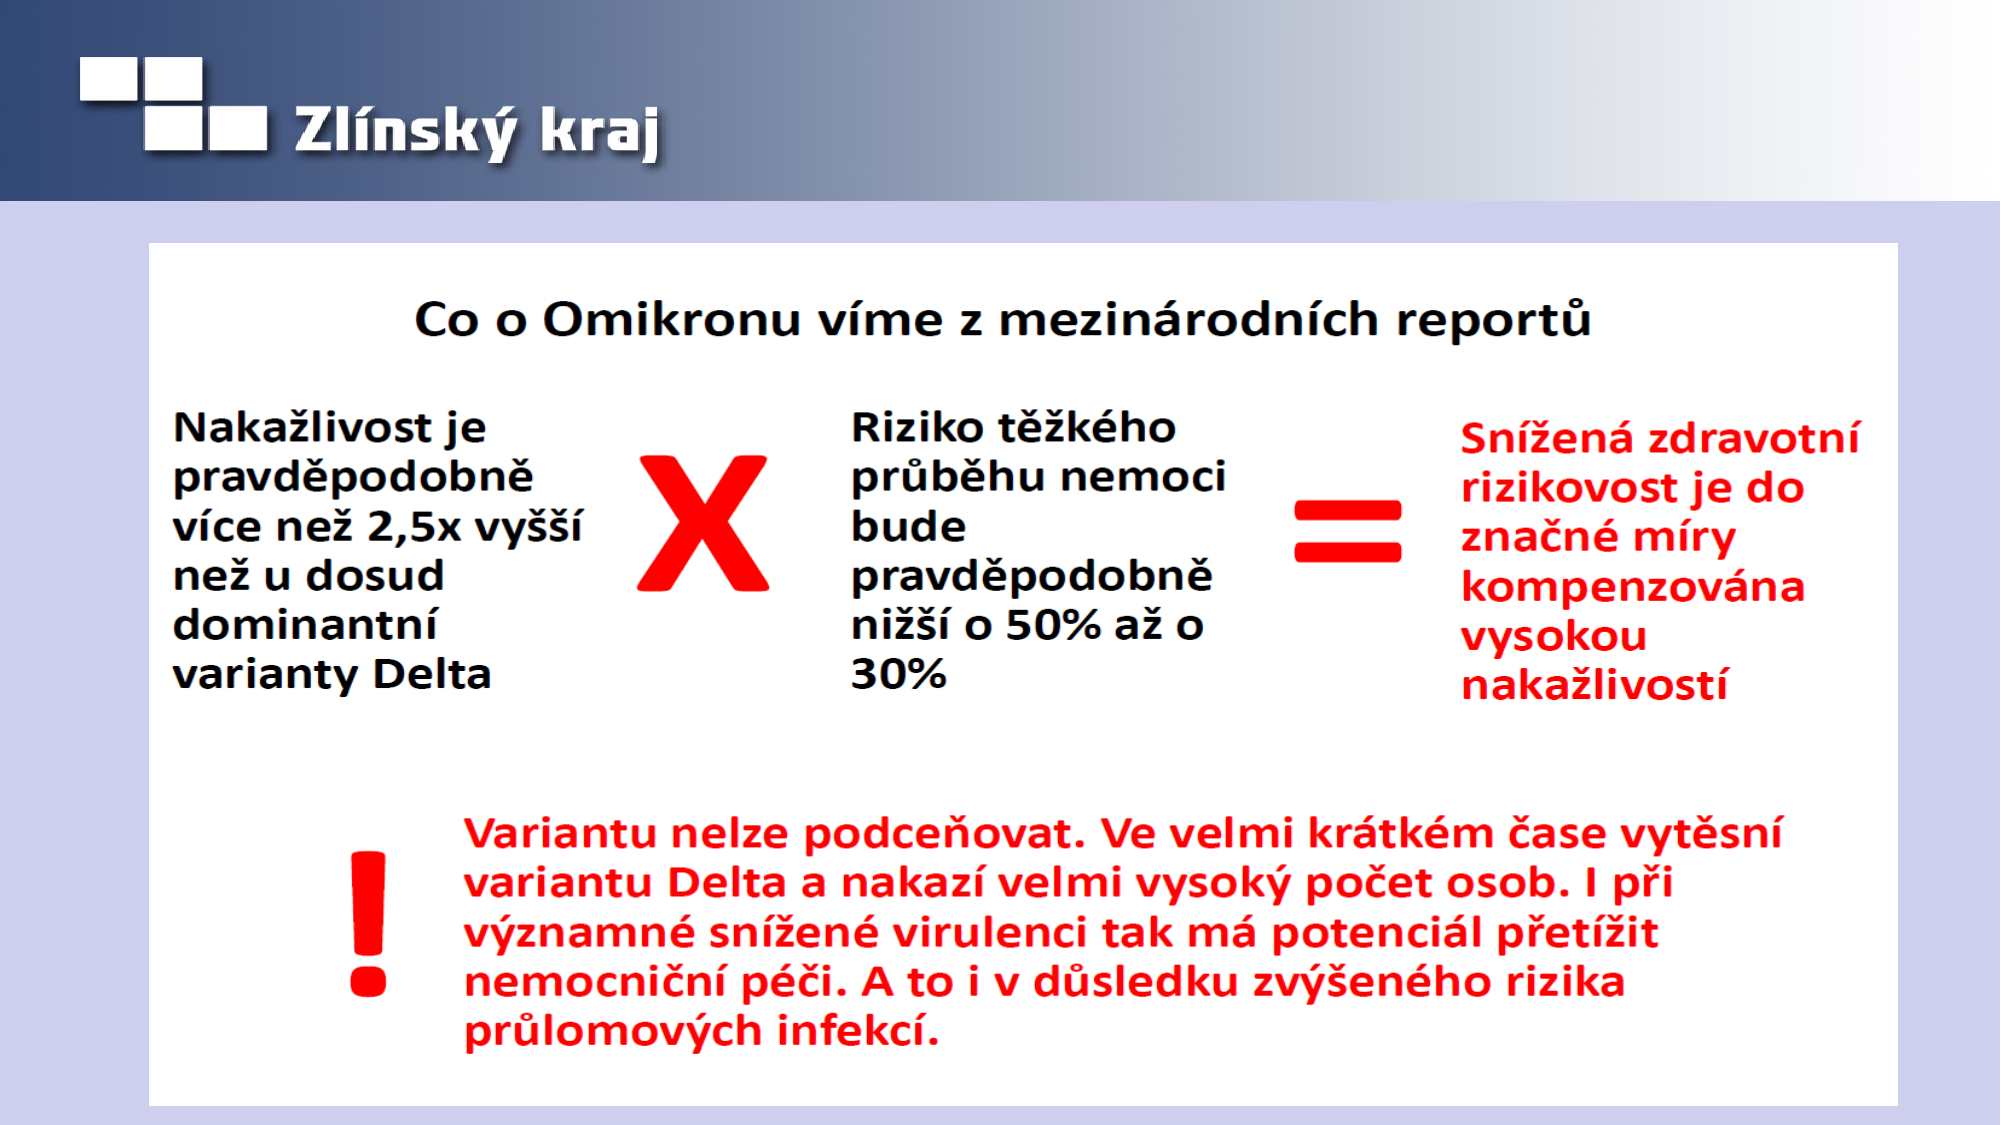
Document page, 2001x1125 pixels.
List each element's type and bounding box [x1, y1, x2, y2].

list [149, 243, 1898, 1107]
picture [0, 0, 2000, 201]
